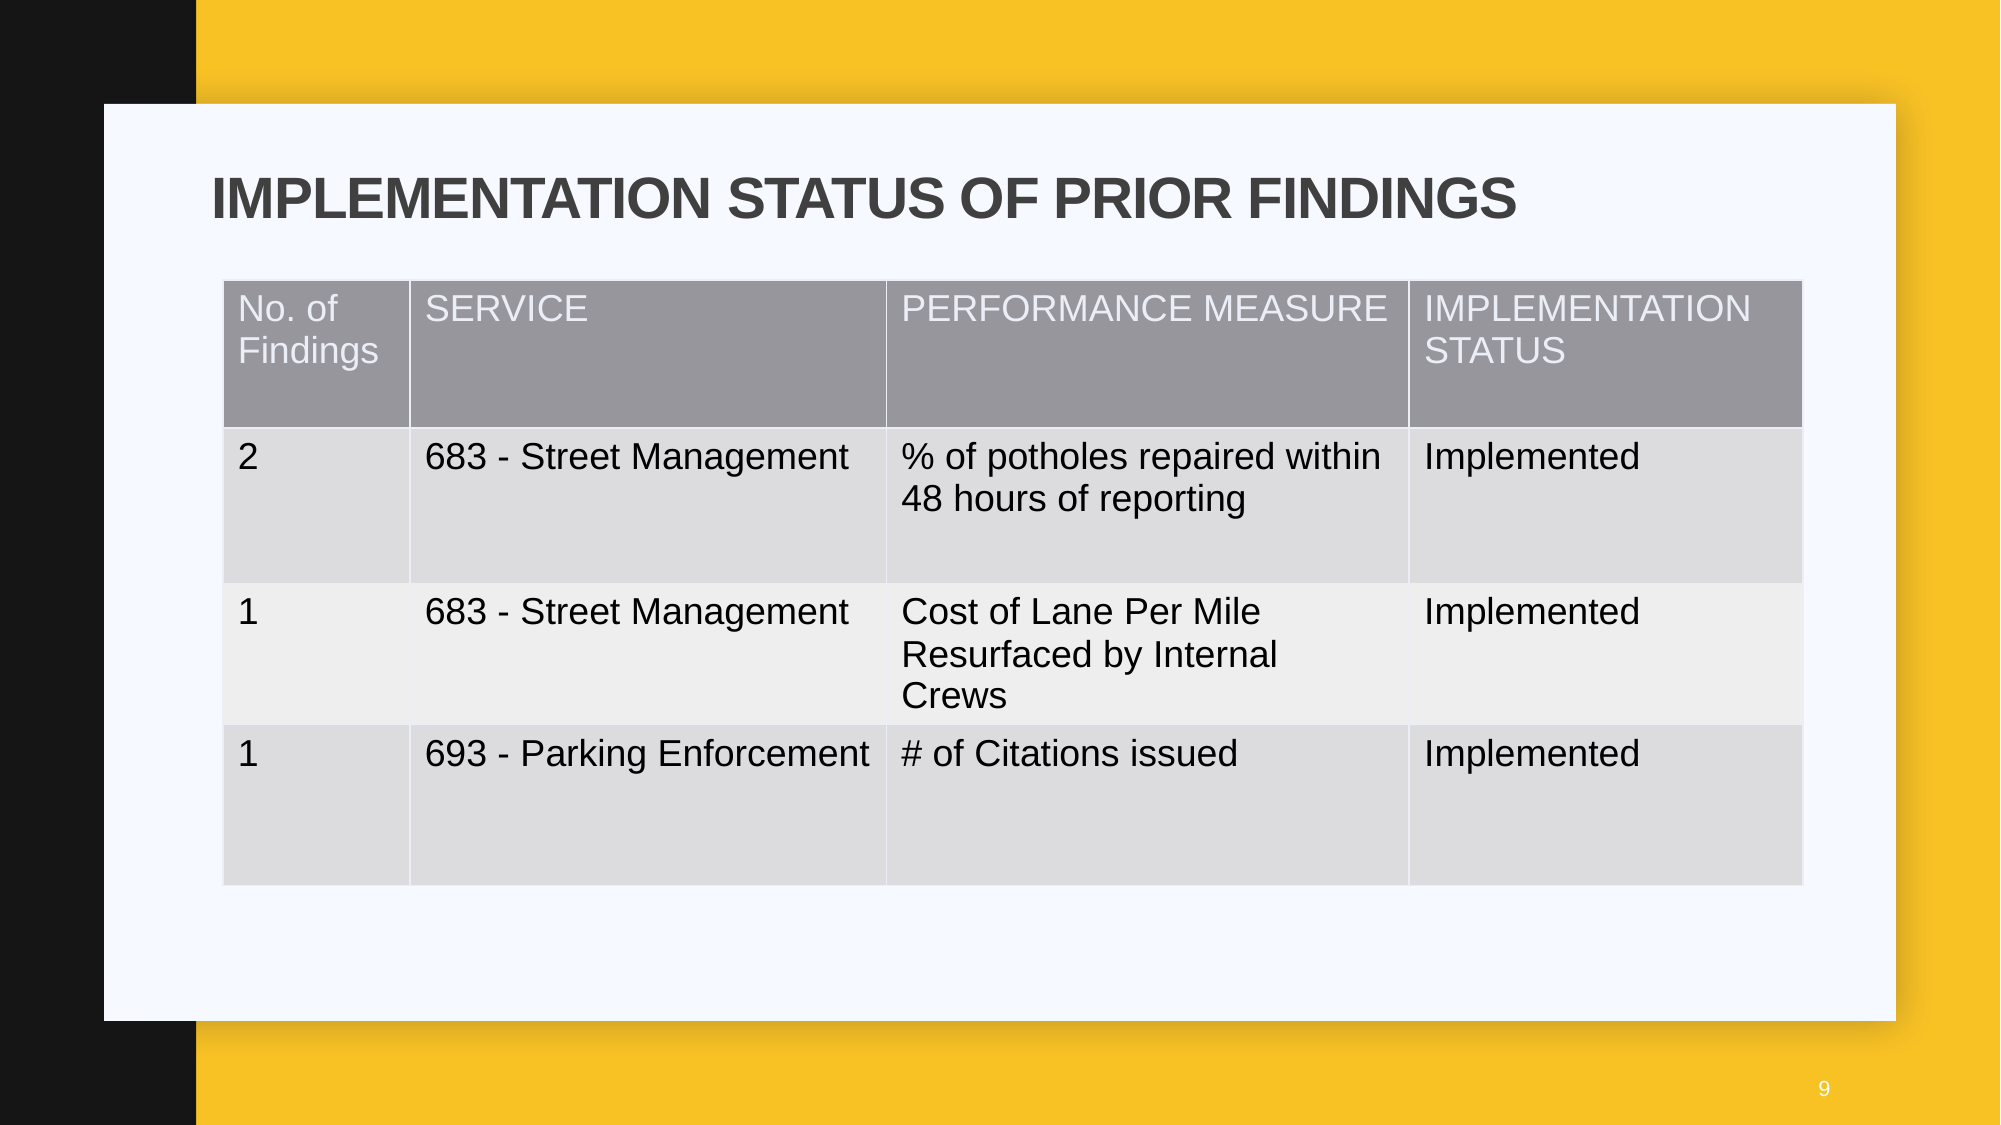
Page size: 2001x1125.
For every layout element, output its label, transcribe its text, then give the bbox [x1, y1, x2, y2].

table_cell 1 [224, 725, 409, 885]
table_header No. of Findings [224, 281, 409, 427]
table_header IMPLEMENTATION STATUS [1410, 281, 1802, 427]
table_cell 683 - Street Management [411, 584, 886, 724]
table_cell Cost of Lane Per Mile Resurfaced by Internal Crews [887, 584, 1408, 724]
table_cell 683 - Street Management [411, 429, 886, 583]
table_cell Implemented [1410, 429, 1802, 583]
table_cell # of Citations issued [887, 725, 1408, 885]
slide_number 9 [1803, 1057, 1932, 1118]
table_cell Implemented [1410, 584, 1802, 724]
table_cell 2 [224, 429, 409, 583]
table_cell 693 - Parking Enforcement [411, 725, 886, 885]
table_header PERFORMANCE MEASURE [887, 281, 1408, 427]
table_cell 1 [224, 584, 409, 724]
table_header SERVICE [411, 281, 886, 427]
table_cell % of potholes repaired within 48 hours of reporting [887, 429, 1408, 583]
title Implementation Status of Prior Findings [196, 120, 1728, 280]
table_cell Implemented [1410, 725, 1802, 885]
